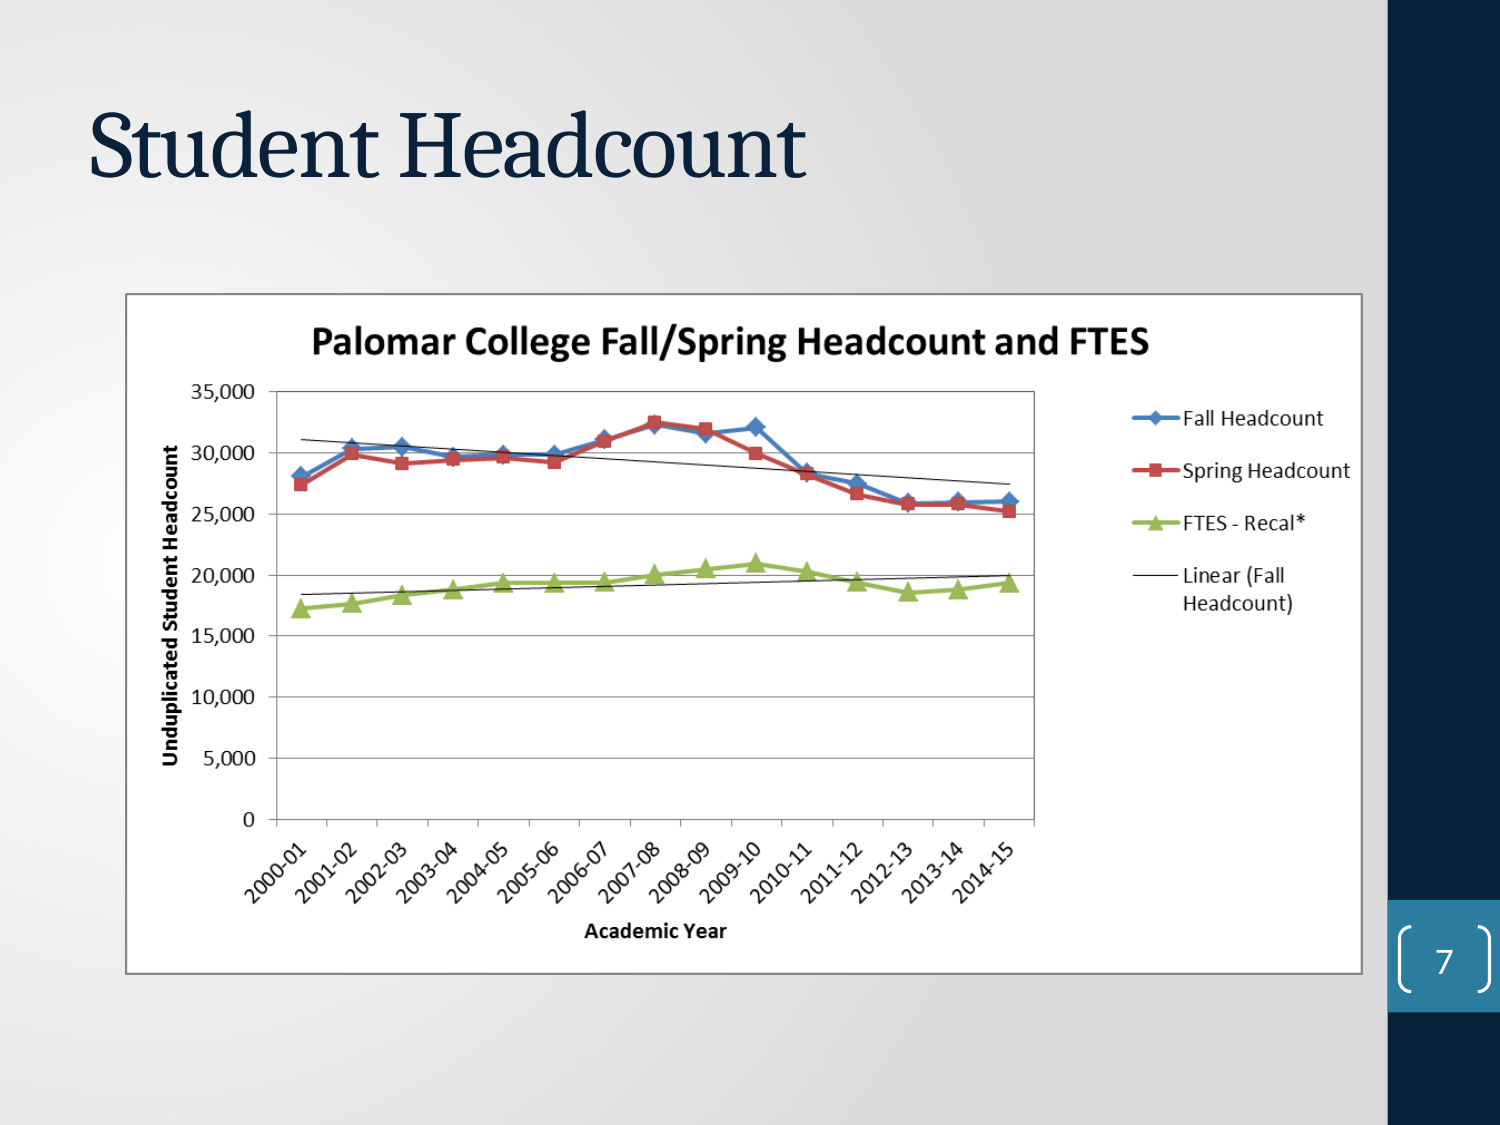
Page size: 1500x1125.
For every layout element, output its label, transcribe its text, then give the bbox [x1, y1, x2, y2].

picture [124, 293, 1363, 975]
slide_number 7 [1397, 925, 1492, 994]
title Student Headcount [75, 45, 1325, 233]
